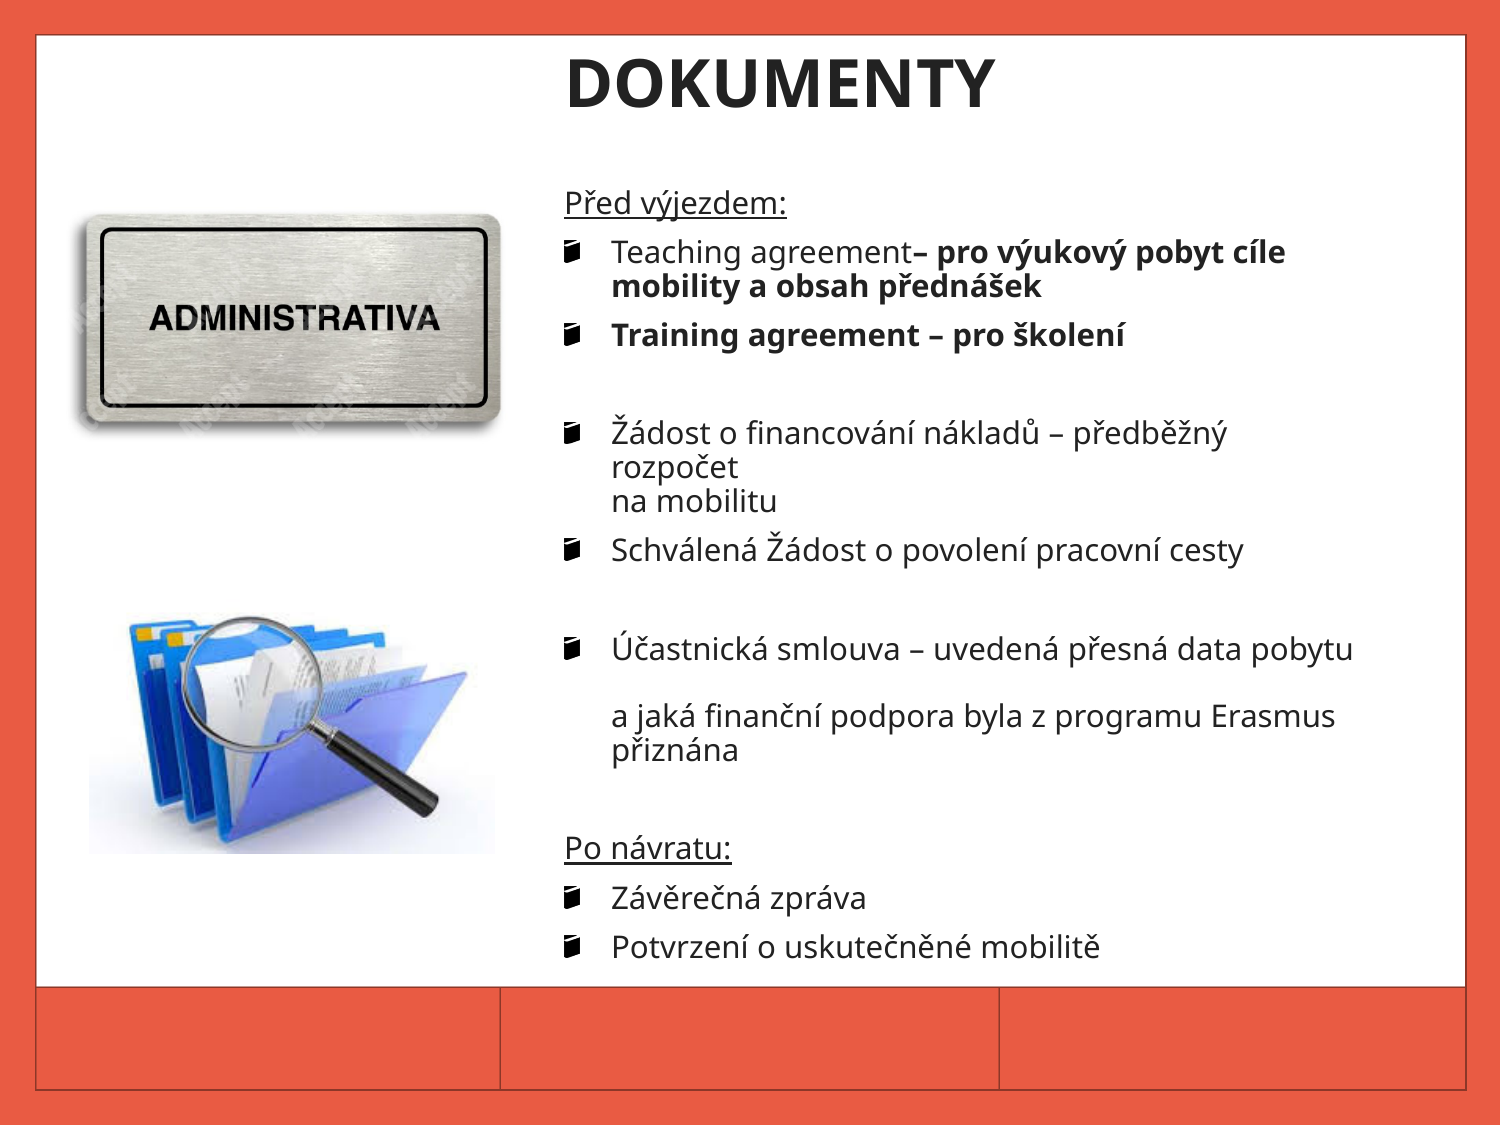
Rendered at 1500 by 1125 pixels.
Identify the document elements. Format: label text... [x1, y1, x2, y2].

picture [0, 0, 1500, 1125]
subtitle DOKUMENTY Před výjezdem: Teaching agreement– pro výukový pobyt cíle mobility a obsah přednášek Training agreement – pro školení Žádost o financování nákladů – předběžný rozpočet na mobilitu Schválená Žádost o povolení pracovní cesty Účastnická smlouva – uvedená přesná data pobytu a jaká finanční podpora byla z programu Erasmus přiznána Po návratu: Závěrečná zpráva Potvrzení o uskutečněné mobilitě [549, 42, 1375, 908]
